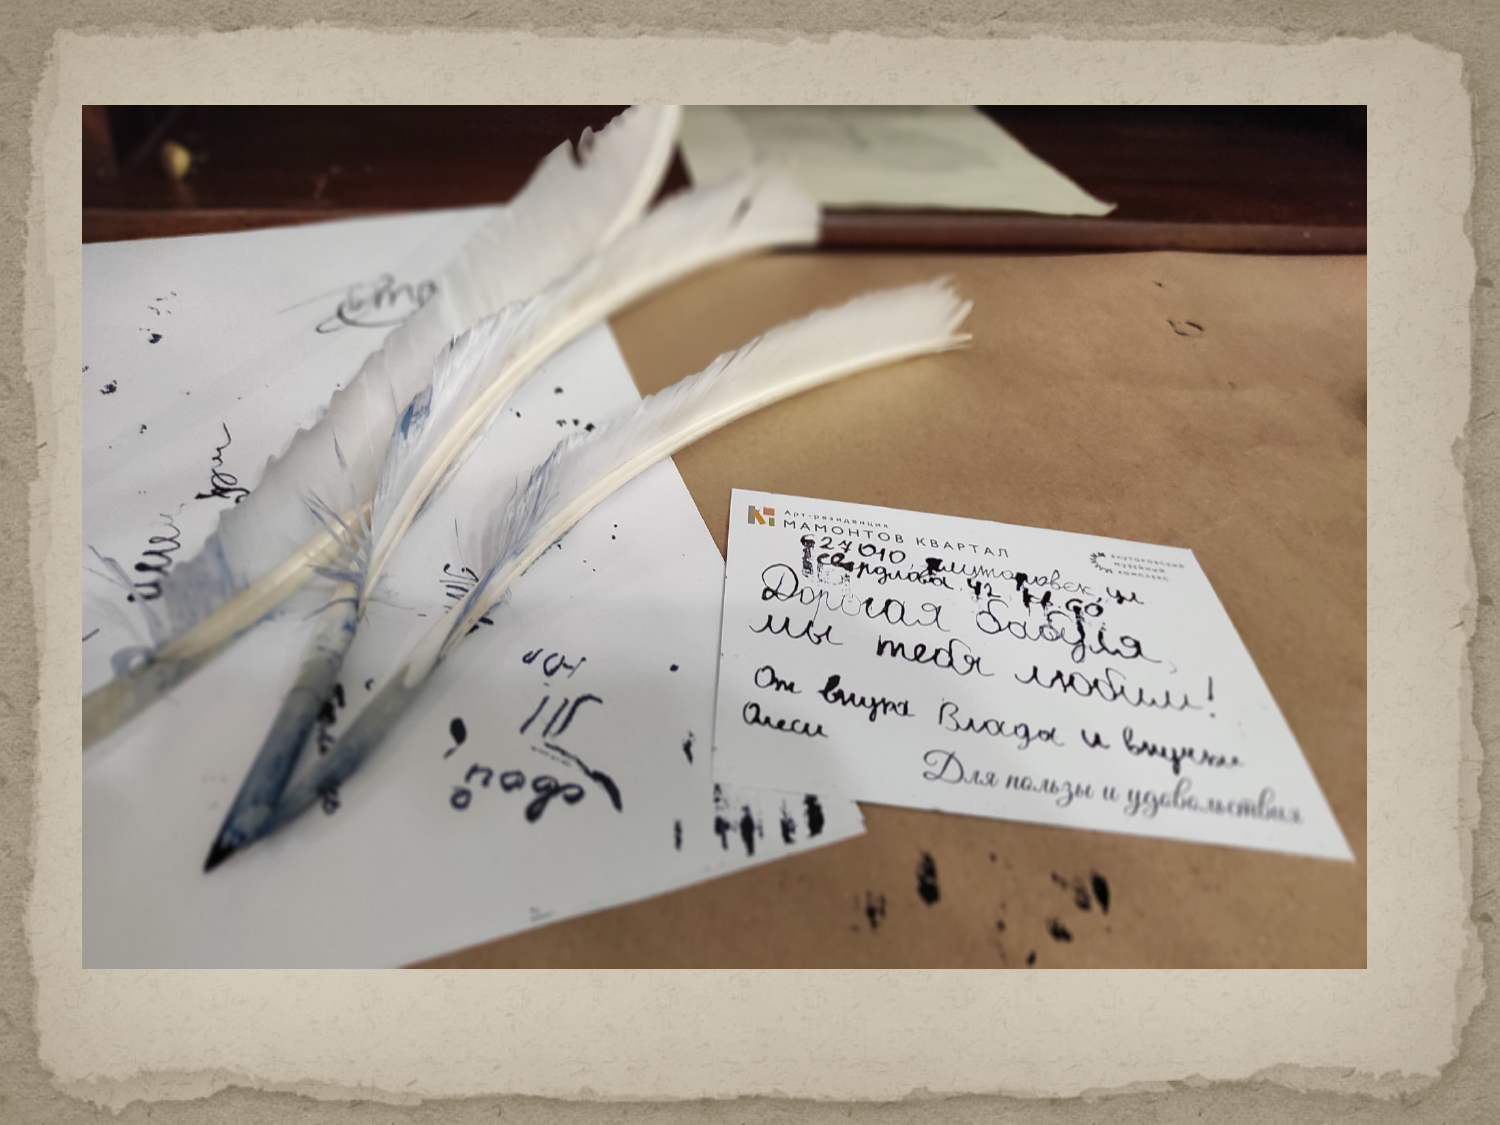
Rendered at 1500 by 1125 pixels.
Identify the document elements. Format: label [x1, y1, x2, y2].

list [81, 105, 1367, 969]
